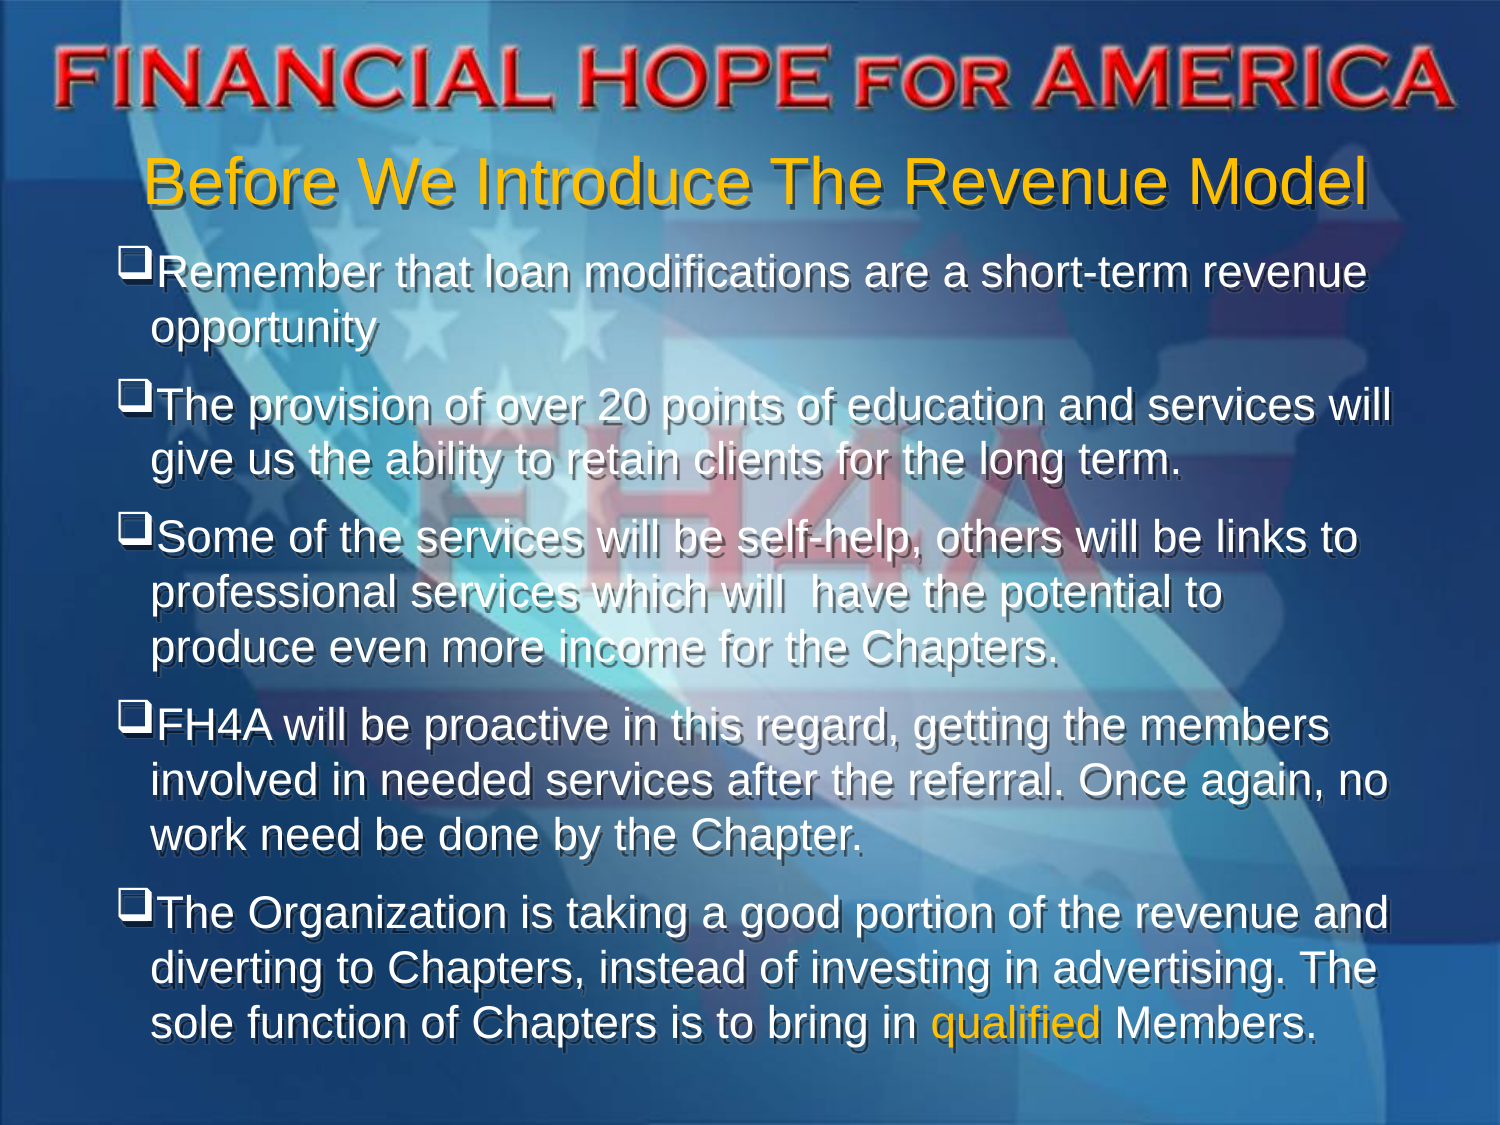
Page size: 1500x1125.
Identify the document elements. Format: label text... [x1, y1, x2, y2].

text_box Before We Introduce The Revenue Model Remember that loan modifications are a short-term revenue opportunity The provision of over 20 points of education and services will give us the ability to retain clients for the long term. Some of the services will be self-help, others will be links to professional services which will have the potential to produce even more income for the Chapters. FH4A will be proactive in this regard, getting the members involved in needed services after the referral. Once again, no work need be done by the Chapter. The Organization is taking a good portion of the revenue and diverting to Chapters, instead of investing in advertising. The sole function of Chapters is to bring in qualified Members. [99, 130, 1413, 1055]
picture [0, 0, 1500, 1125]
